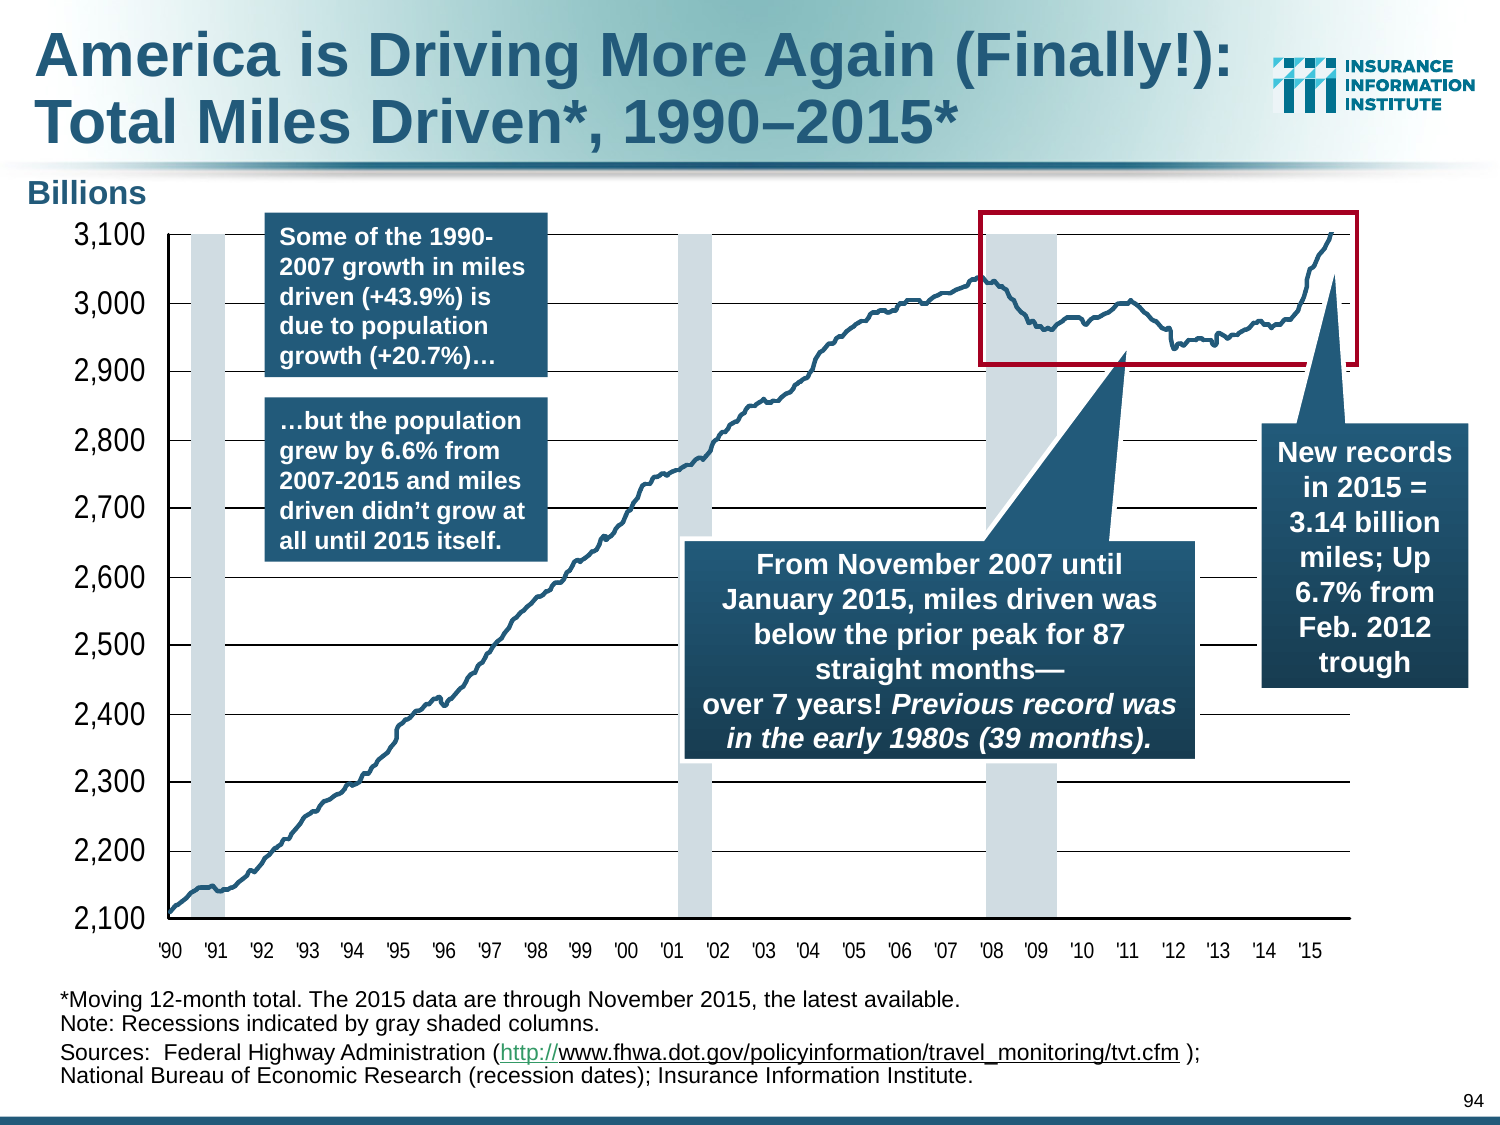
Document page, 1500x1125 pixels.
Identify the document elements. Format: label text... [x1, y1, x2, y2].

text_box Billions [27, 176, 428, 213]
picture [0, 0, 1500, 189]
title America is Driving More Again (Finally!): Total Miles Driven*, 1990–2015* [26, 26, 1260, 153]
text_box New records in 2015 = 3.14 billion miles; Up 6.7% from Feb. 2012 trough [1362, 421, 1471, 691]
text_box *Moving 12-month total. The 2015 data are through November 2015, the latest available. Note: Recessions indicated by gray shaded columns. Sources: Federal Highway Administration (http://www.fhwa.dot.gov/policyinformation/travel_monitoring/tvt.cfm ); National Bureau of Economic Research (recession dates); Insurance Information Institute. [0, 989, 1461, 1111]
text_box 94 [1461, 1091, 1485, 1111]
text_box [61, 194, 1358, 990]
